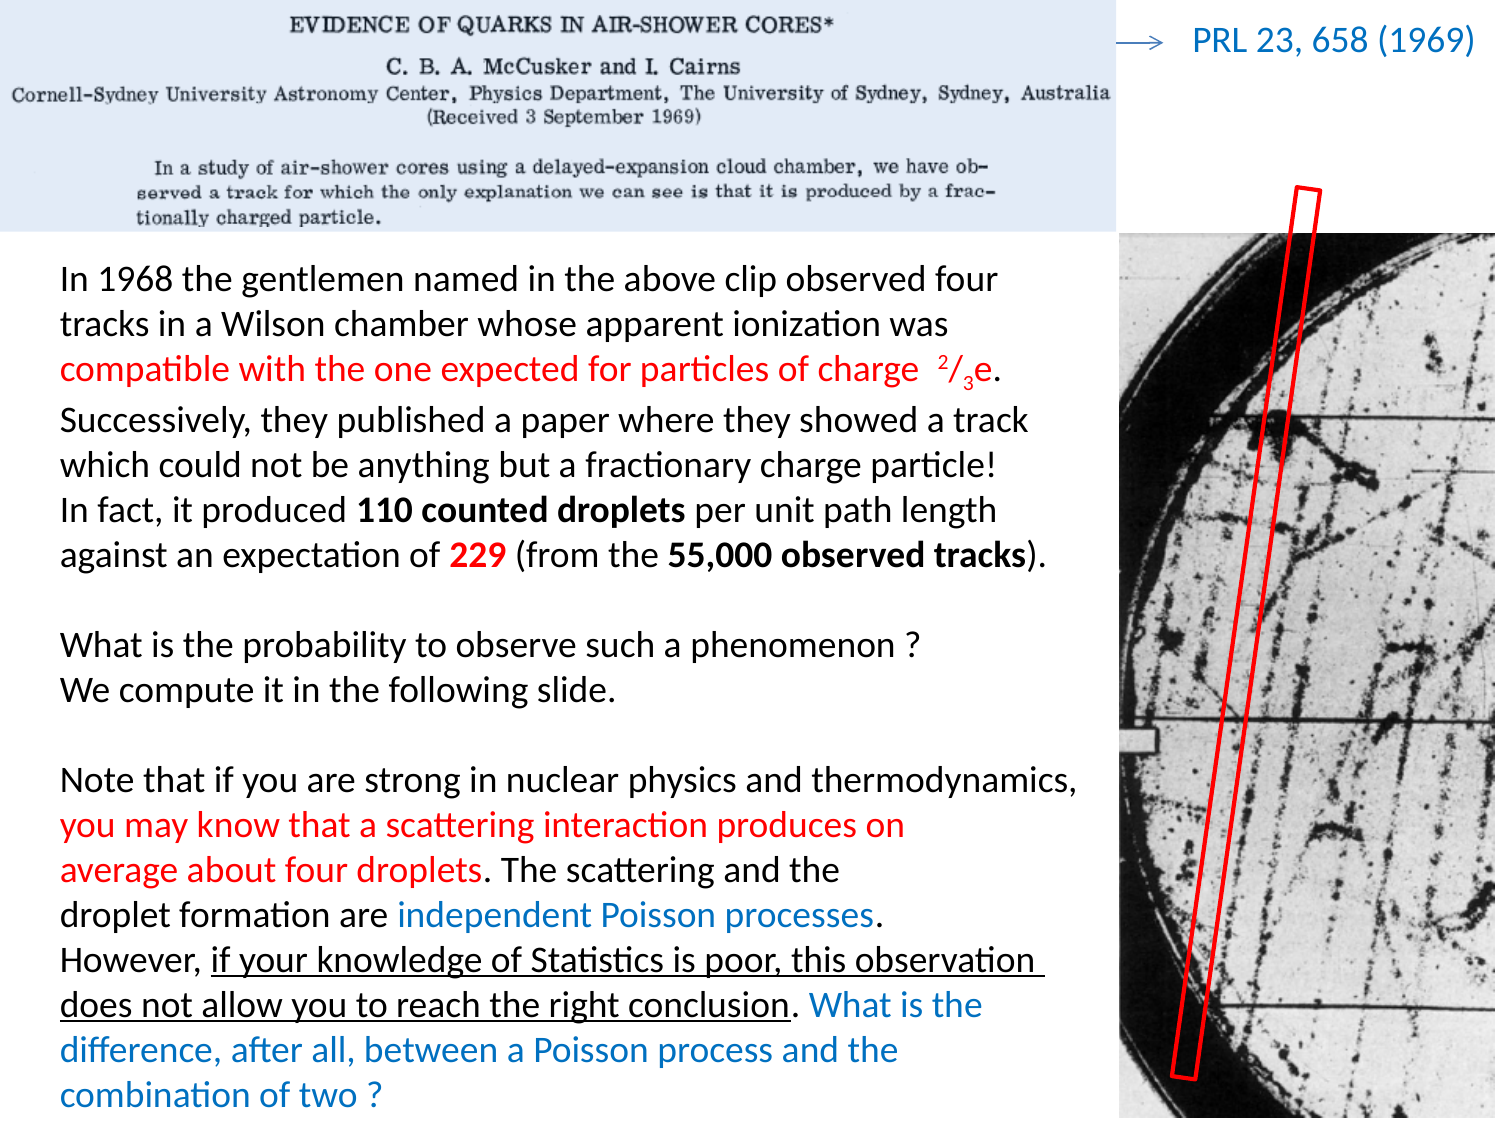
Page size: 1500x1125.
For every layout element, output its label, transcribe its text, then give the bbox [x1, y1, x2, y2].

text_box [1288, 185, 1323, 231]
text_box In 1968 the gentlemen named in the above clip observed four tracks in a Wilson chamber whose apparent ionization was compatible with the one expected for particles of charge 2/3e. Successively, they published a paper where they showed a track which could not be anything but a fractionary charge particle! In fact, it produced 110 counted droplets per unit path length against an expectation of 229 (from the 55,000 observed tracks). What is the probability to observe such a phenomenon ? We compute it in the following slide. Note that if you are strong in nuclear physics and thermodynamics, you may know that a scattering interaction produces on average about four droplets. The scattering and the droplet formation are independent Poisson processes. However, if your knowledge of Statistics is poor, this observation does not allow you to reach the right conclusion. What is the difference, after all, between a Poisson process and the combination of two ? [45, 246, 1105, 1123]
text_box PRL 23, 658 (1969) [1177, 7, 1491, 67]
picture [1118, 233, 1495, 1118]
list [0, 0, 1117, 227]
